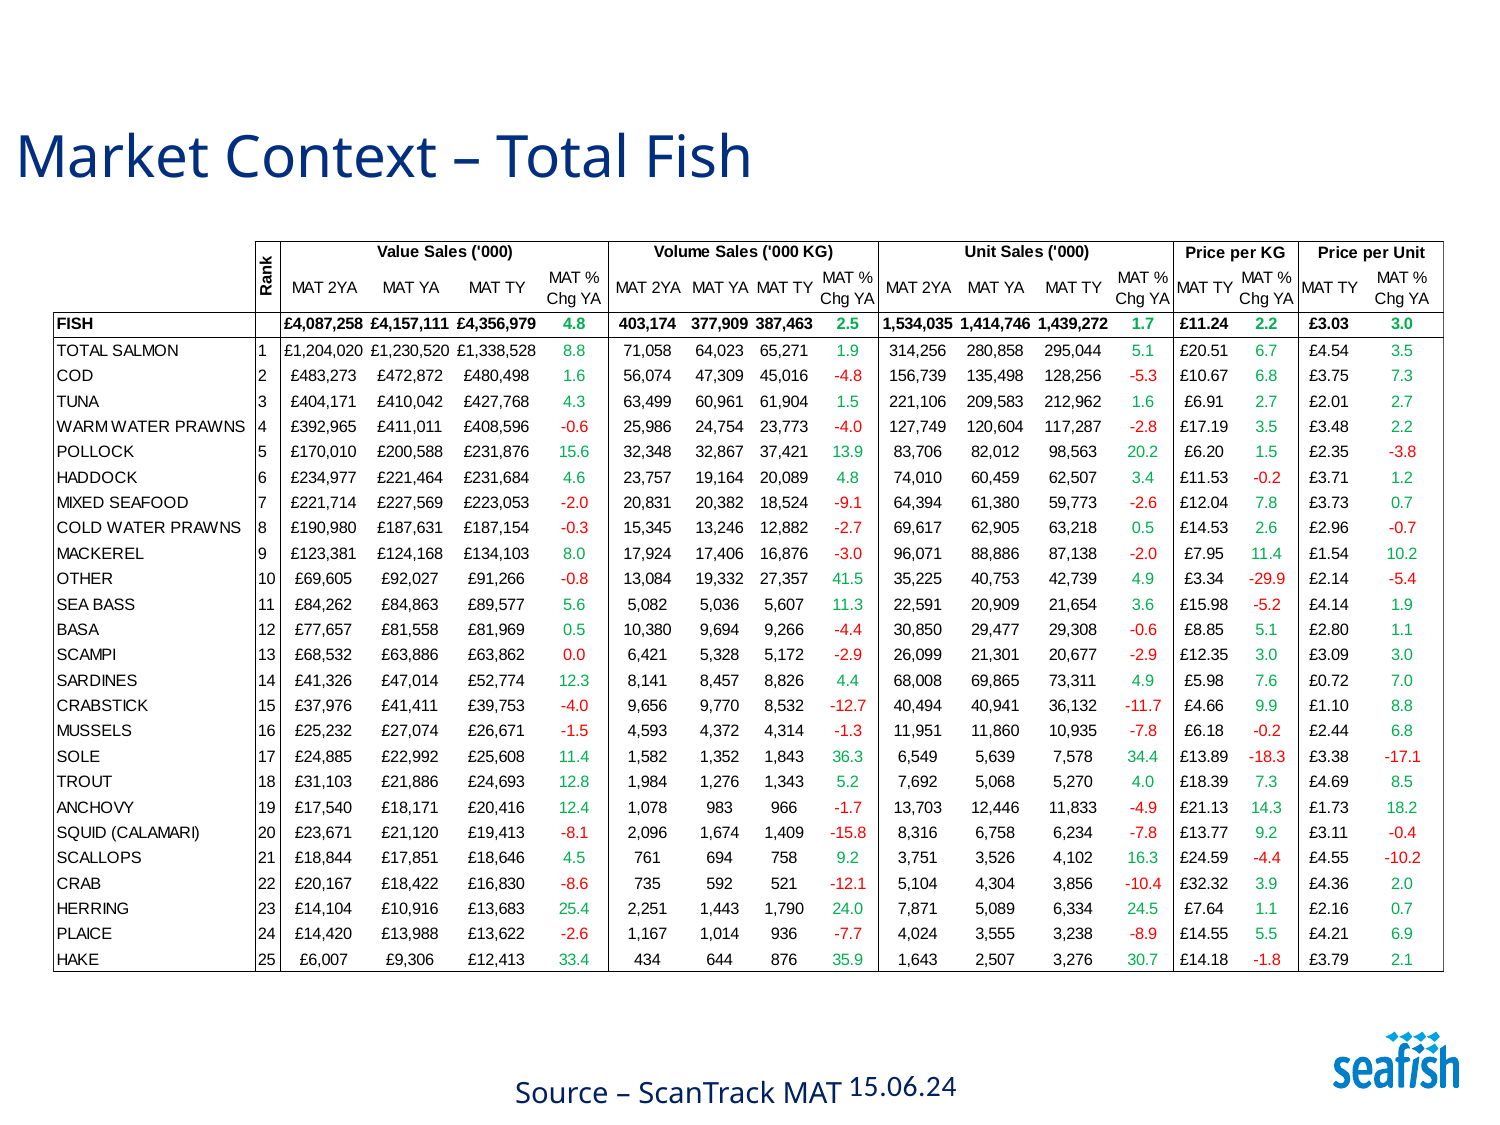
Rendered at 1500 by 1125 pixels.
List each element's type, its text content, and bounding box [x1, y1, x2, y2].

text_box Source – ScanTrack MAT [0, 1067, 857, 1117]
picture [53, 241, 1445, 973]
text_box Market Context – Total Fish [0, 97, 1459, 212]
picture [841, 1072, 1003, 1114]
